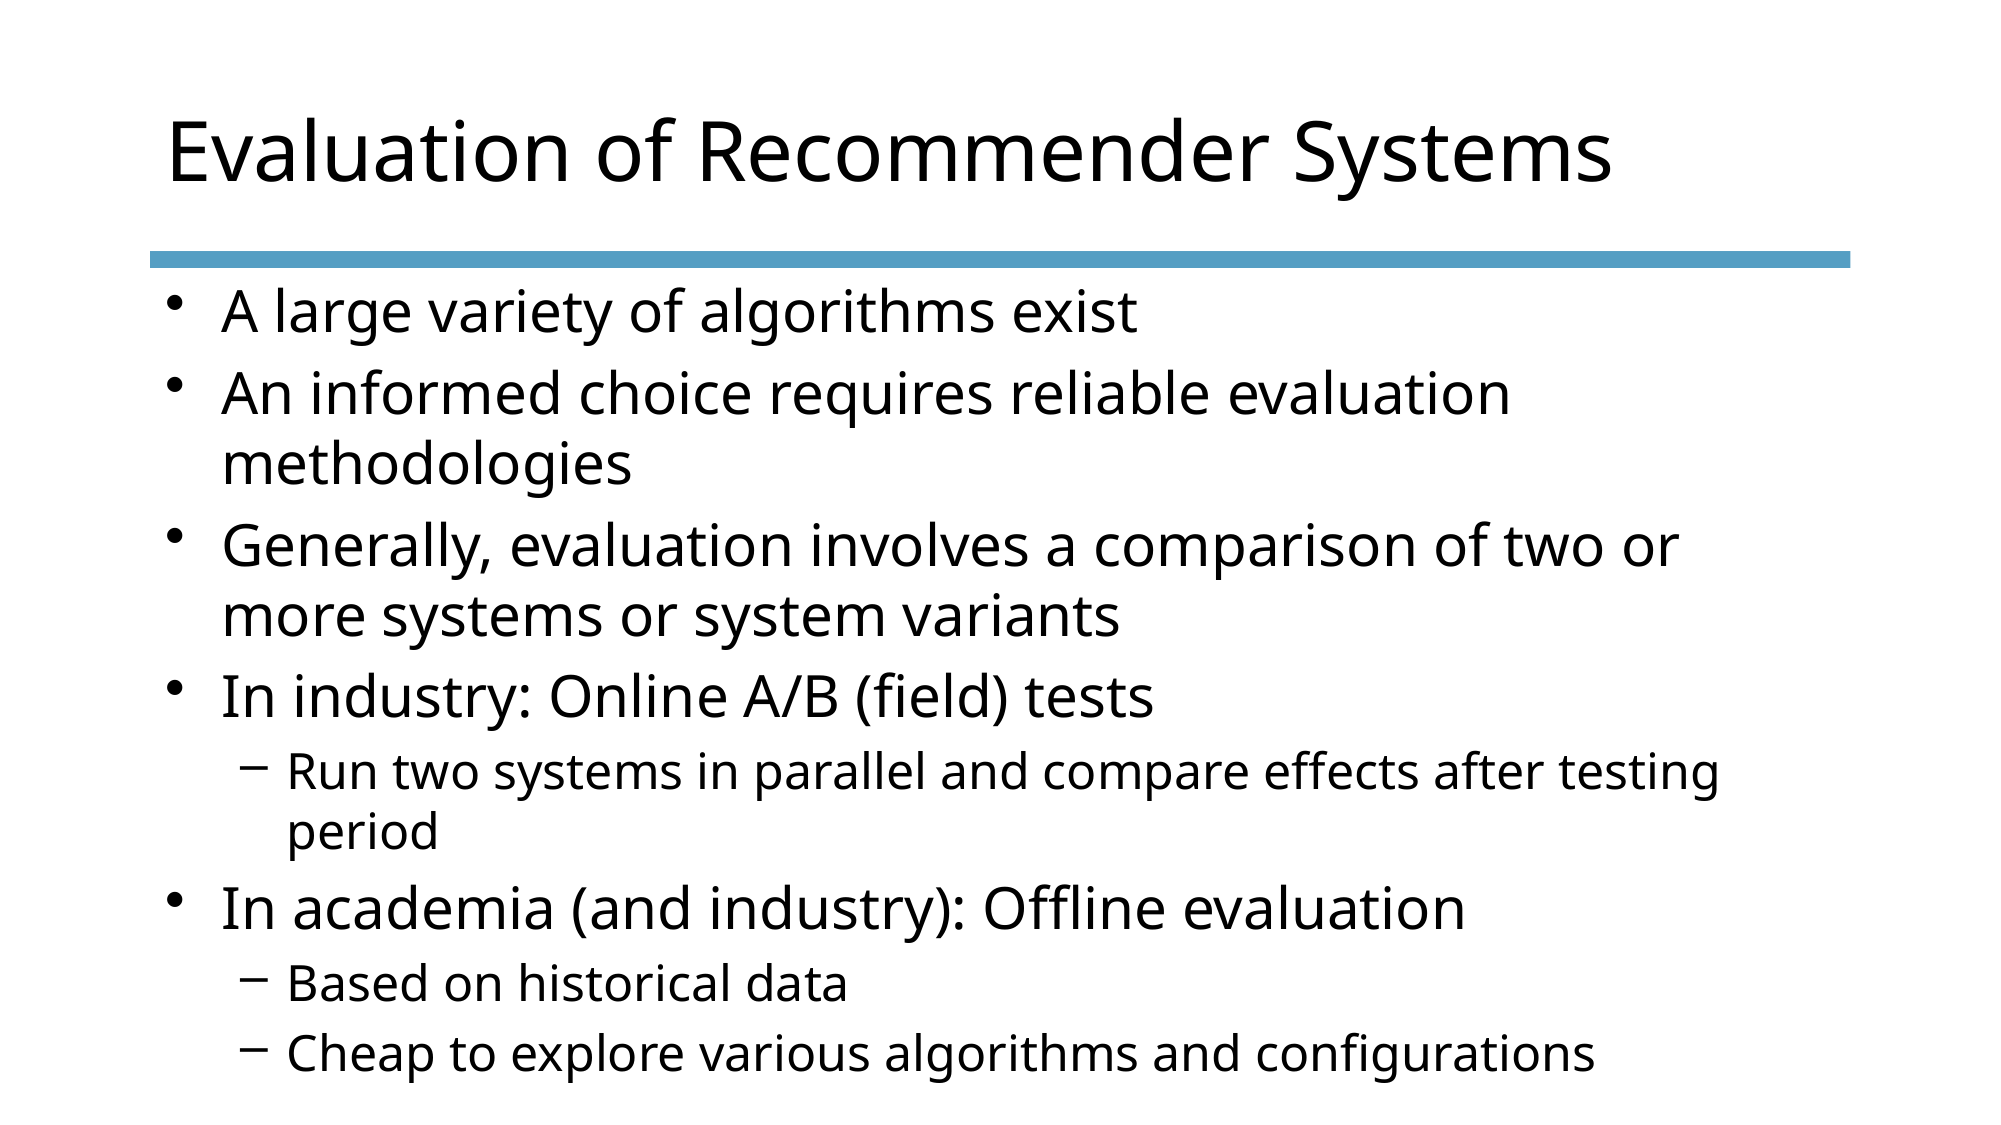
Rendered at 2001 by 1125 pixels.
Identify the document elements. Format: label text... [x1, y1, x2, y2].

picture [150, 241, 1851, 268]
title Evaluation of Recommender Systems [150, 54, 1850, 242]
list A large variety of algorithms exist An informed choice requires reliable evaluation methodologies Generally, evaluation involves a comparison of two or more systems or system variants In industry: Online A/B (field) tests Run two systems in parallel and compare effects after testing period In academia (and industry): Offline evaluation Based on historical data Cheap to explore various algorithms and configurations [150, 267, 1850, 1000]
